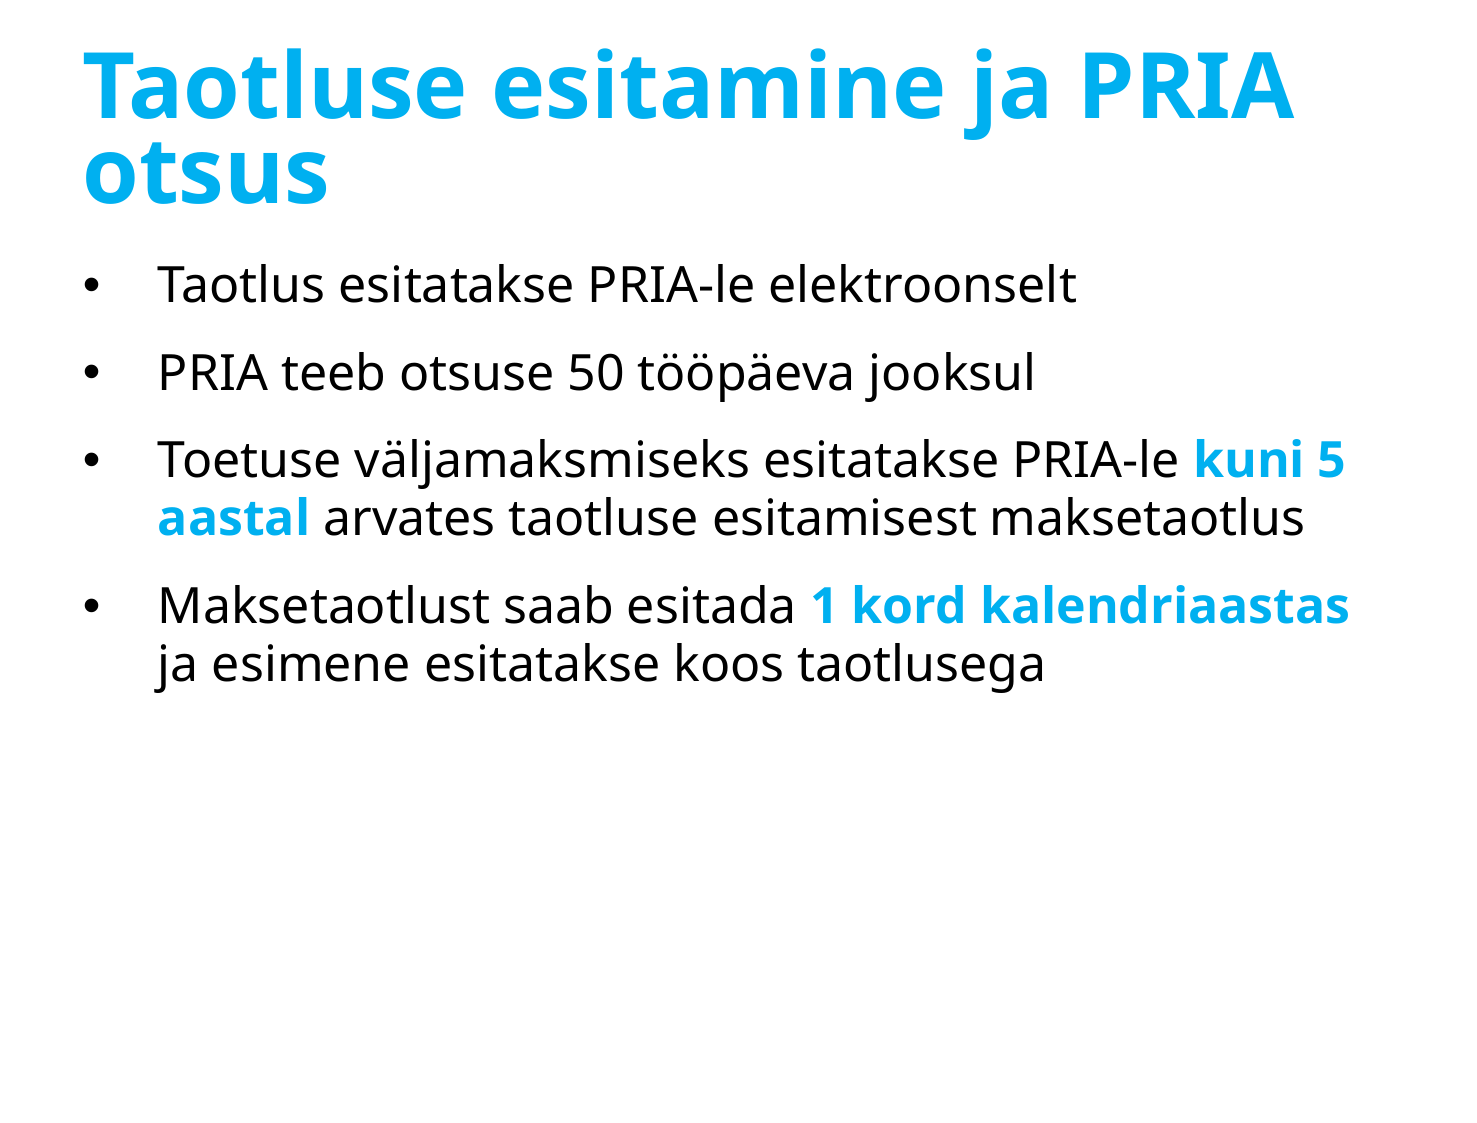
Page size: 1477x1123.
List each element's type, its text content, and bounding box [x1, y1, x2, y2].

list Taotlus esitatakse PRIA-le elektroonselt PRIA teeb otsuse 50 tööpäeva jooksul Toetuse väljamaksmiseks esitatakse PRIA-le kuni 5 aastal arvates taotluse esitamisest maksetaotlus Maksetaotlust saab esitada 1 kord kalendriaastas ja esimene esitatakse koos taotlusega [82, 253, 1389, 995]
title Taotluse esitamine ja PRIA otsus [82, 64, 1388, 207]
